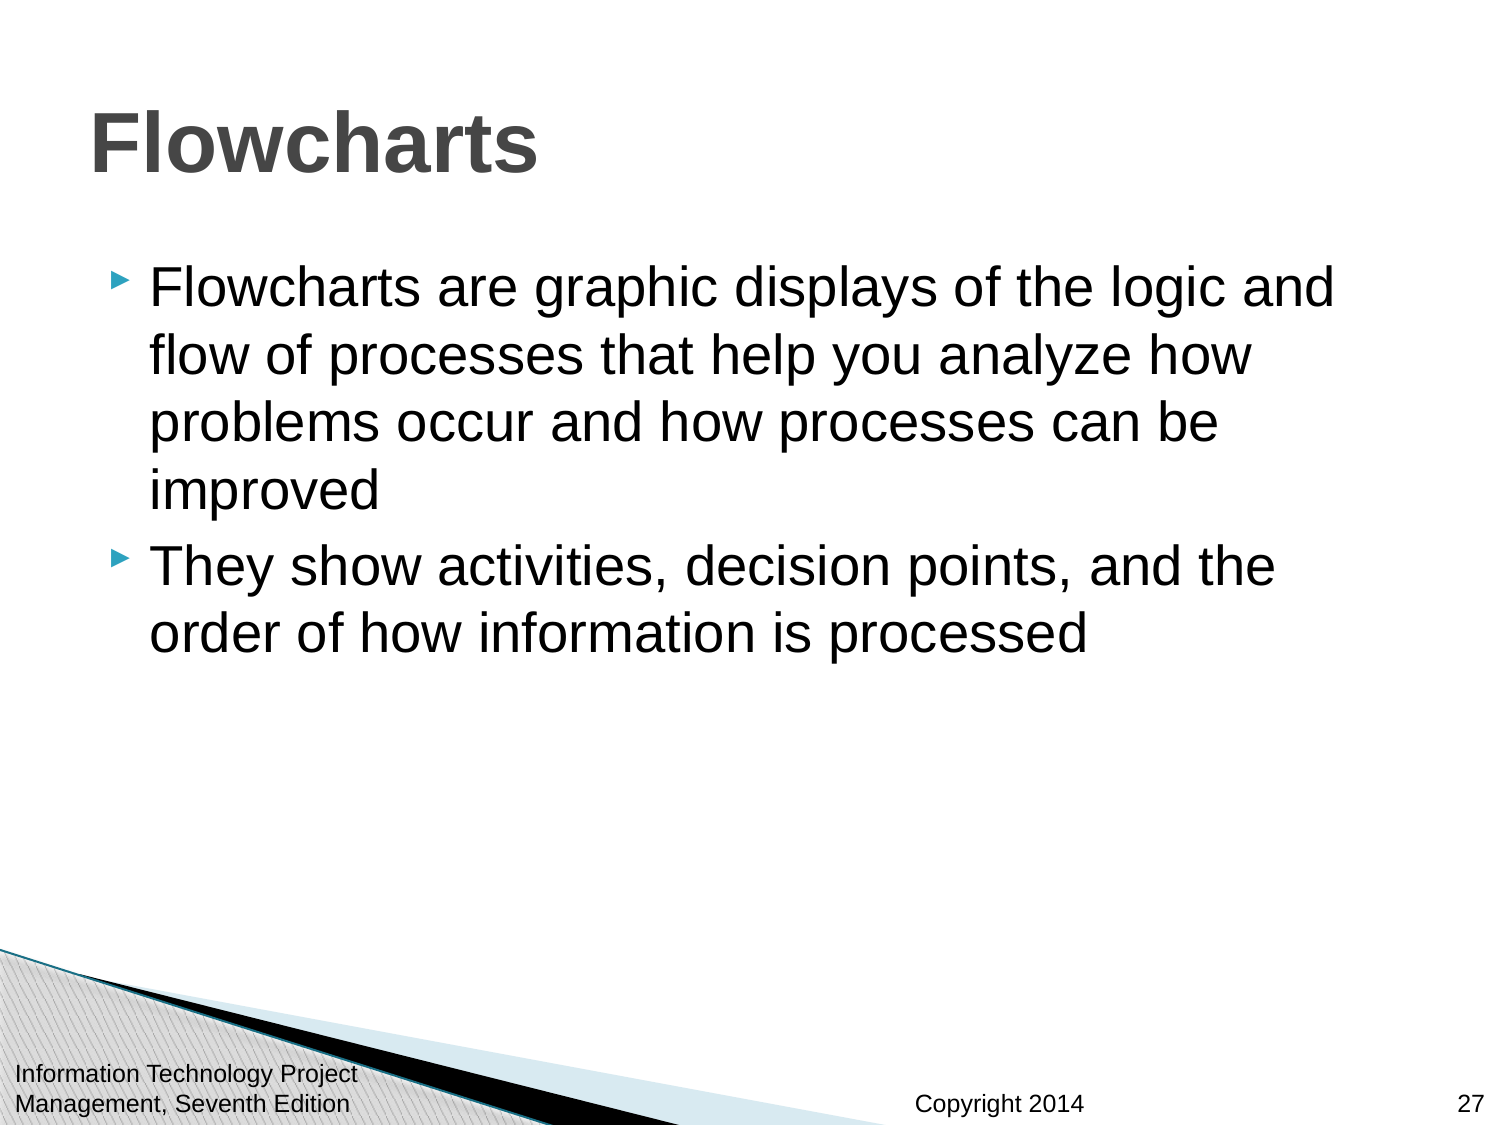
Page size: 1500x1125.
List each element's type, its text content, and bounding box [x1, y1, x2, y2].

title Flowcharts [75, 45, 1425, 233]
footer Information Technology Project Management, Seventh Edition [0, 1065, 425, 1125]
slide_number 27 [1408, 1065, 1500, 1125]
list Flowcharts are graphic displays of the logic and flow of processes that help you analyze how problems occur and how processes can be improved They show activities, decision points, and the order of how information is processed [74, 242, 1426, 986]
